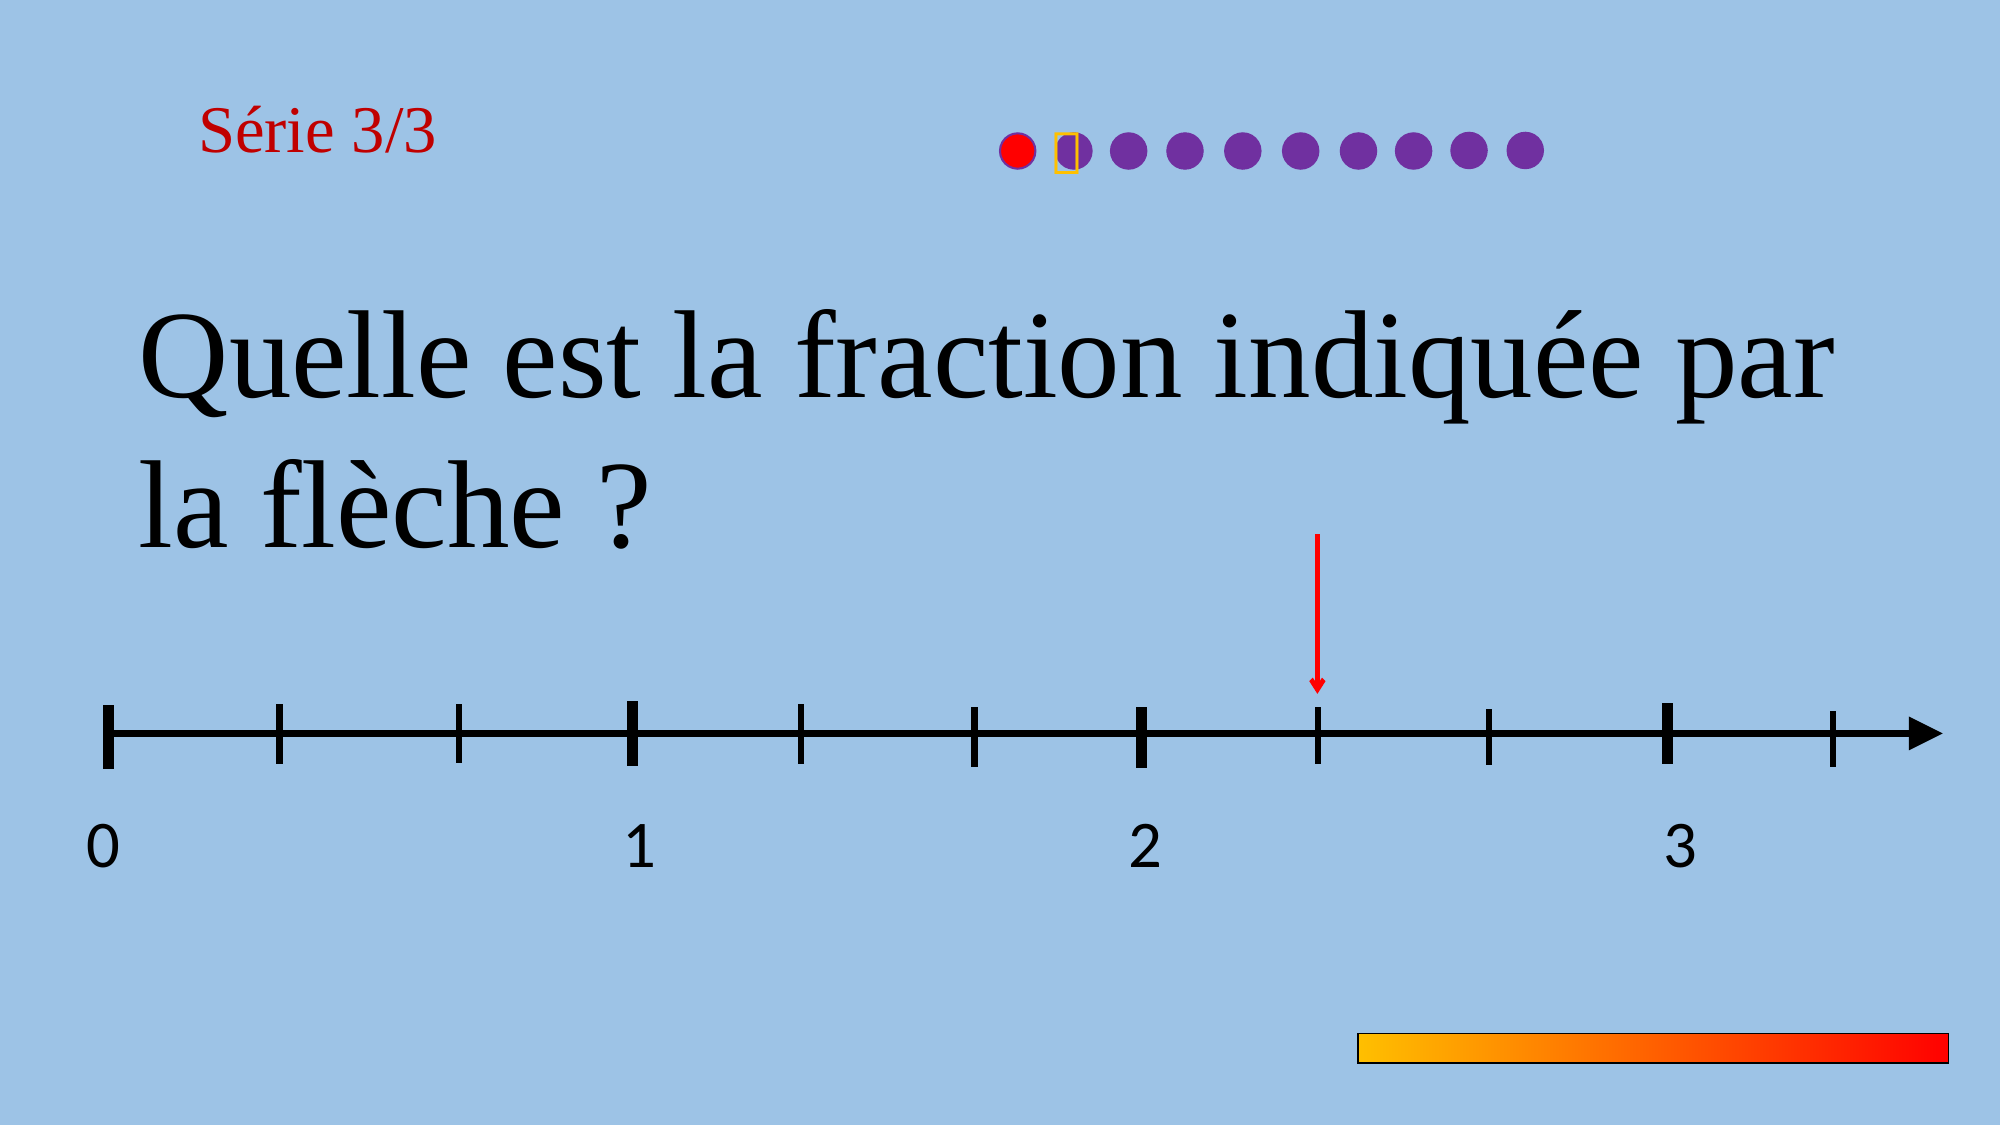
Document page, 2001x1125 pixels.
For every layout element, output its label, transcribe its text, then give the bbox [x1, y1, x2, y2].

text_box Quelle est la fraction indiquée par la flèche ? [124, 264, 1901, 580]
text_box [1506, 131, 1545, 170]
text_box [1281, 132, 1320, 170]
text_box [1394, 132, 1433, 170]
text_box  [1034, 108, 1113, 194]
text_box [67, 706, 1943, 890]
text_box [1166, 132, 1204, 170]
text_box Série 3/3 [183, 88, 497, 169]
text_box [1224, 132, 1262, 170]
text_box [1357, 1032, 1950, 1064]
text_box [1113, 132, 1148, 170]
text_box [998, 132, 1034, 170]
text_box [1339, 132, 1378, 170]
text_box [1450, 131, 1488, 170]
